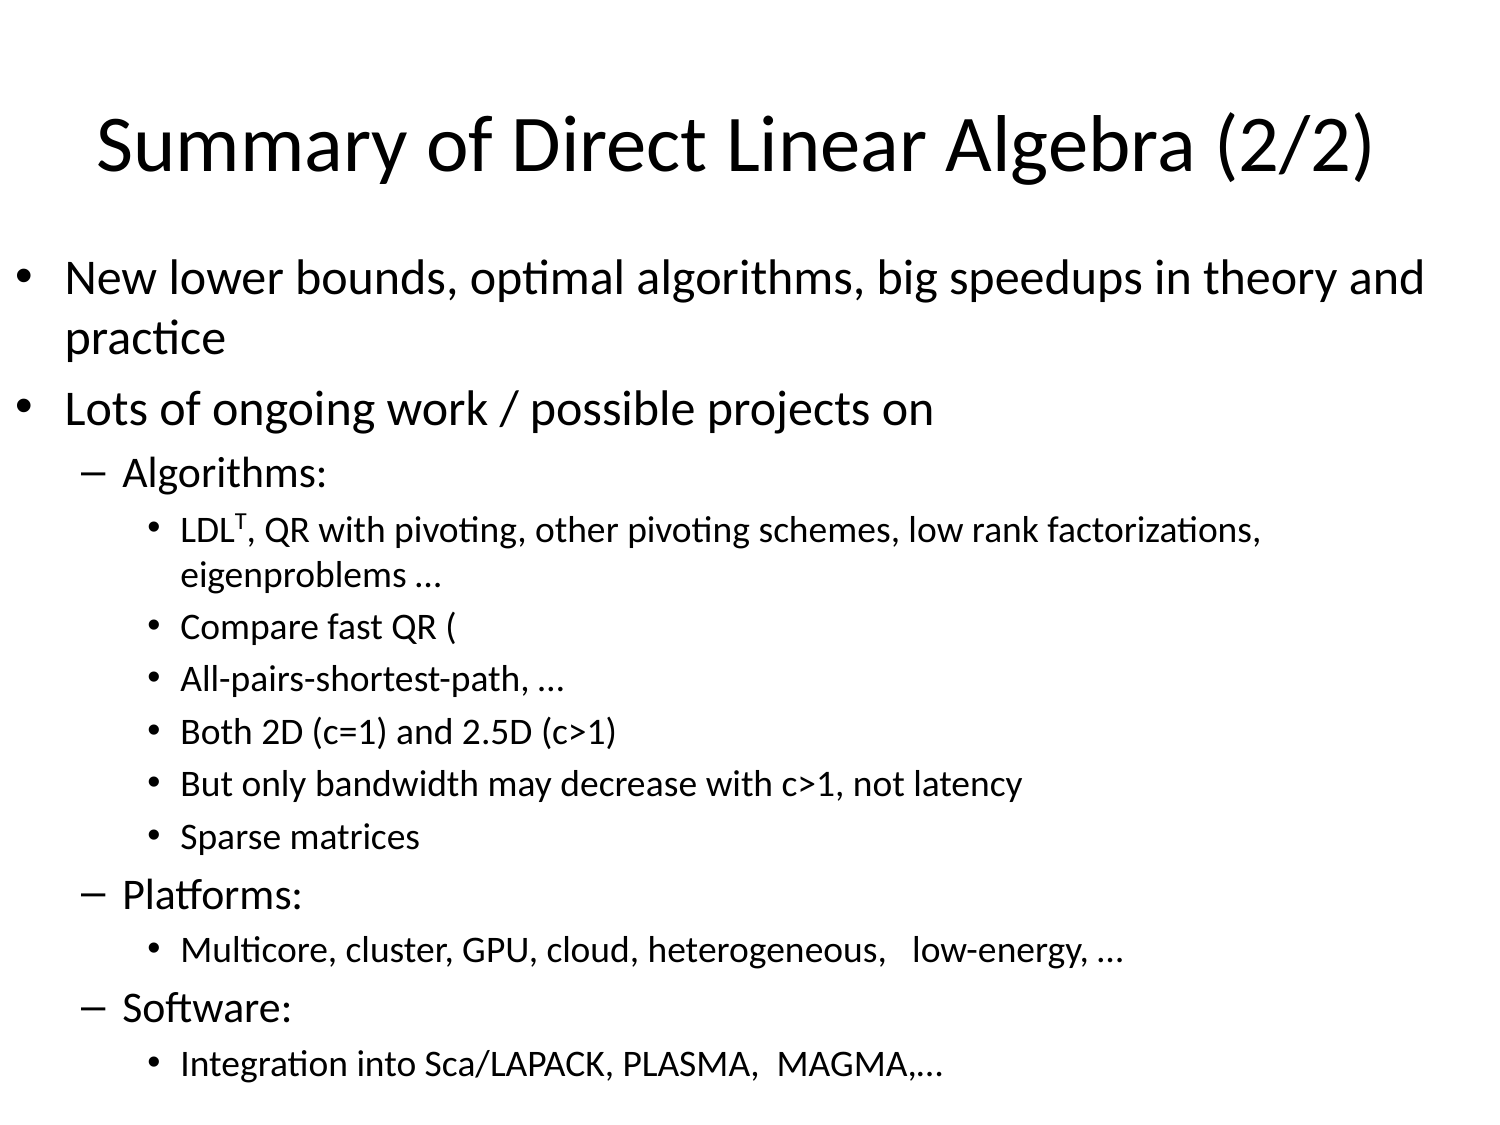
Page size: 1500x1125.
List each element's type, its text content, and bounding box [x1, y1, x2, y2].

title Summary of Direct Linear Algebra (2/2) [50, 45, 1425, 233]
list New lower bounds, optimal algorithms, big speedups in theory and practice Lots of ongoing work / possible projects on Algorithms: LDLT, QR with pivoting, other pivoting schemes, low rank factorizations, eigenproblems … Compare fast QR ( All-pairs-shortest-path, … Both 2D (c=1) and 2.5D (c>1) But only bandwidth may decrease with c>1, not latency Sparse matrices Platforms: Multicore, cluster, GPU, cloud, heterogeneous, low-energy, … Software: Integration into Sca/LAPACK, PLASMA, MAGMA,… [0, 237, 1500, 1100]
